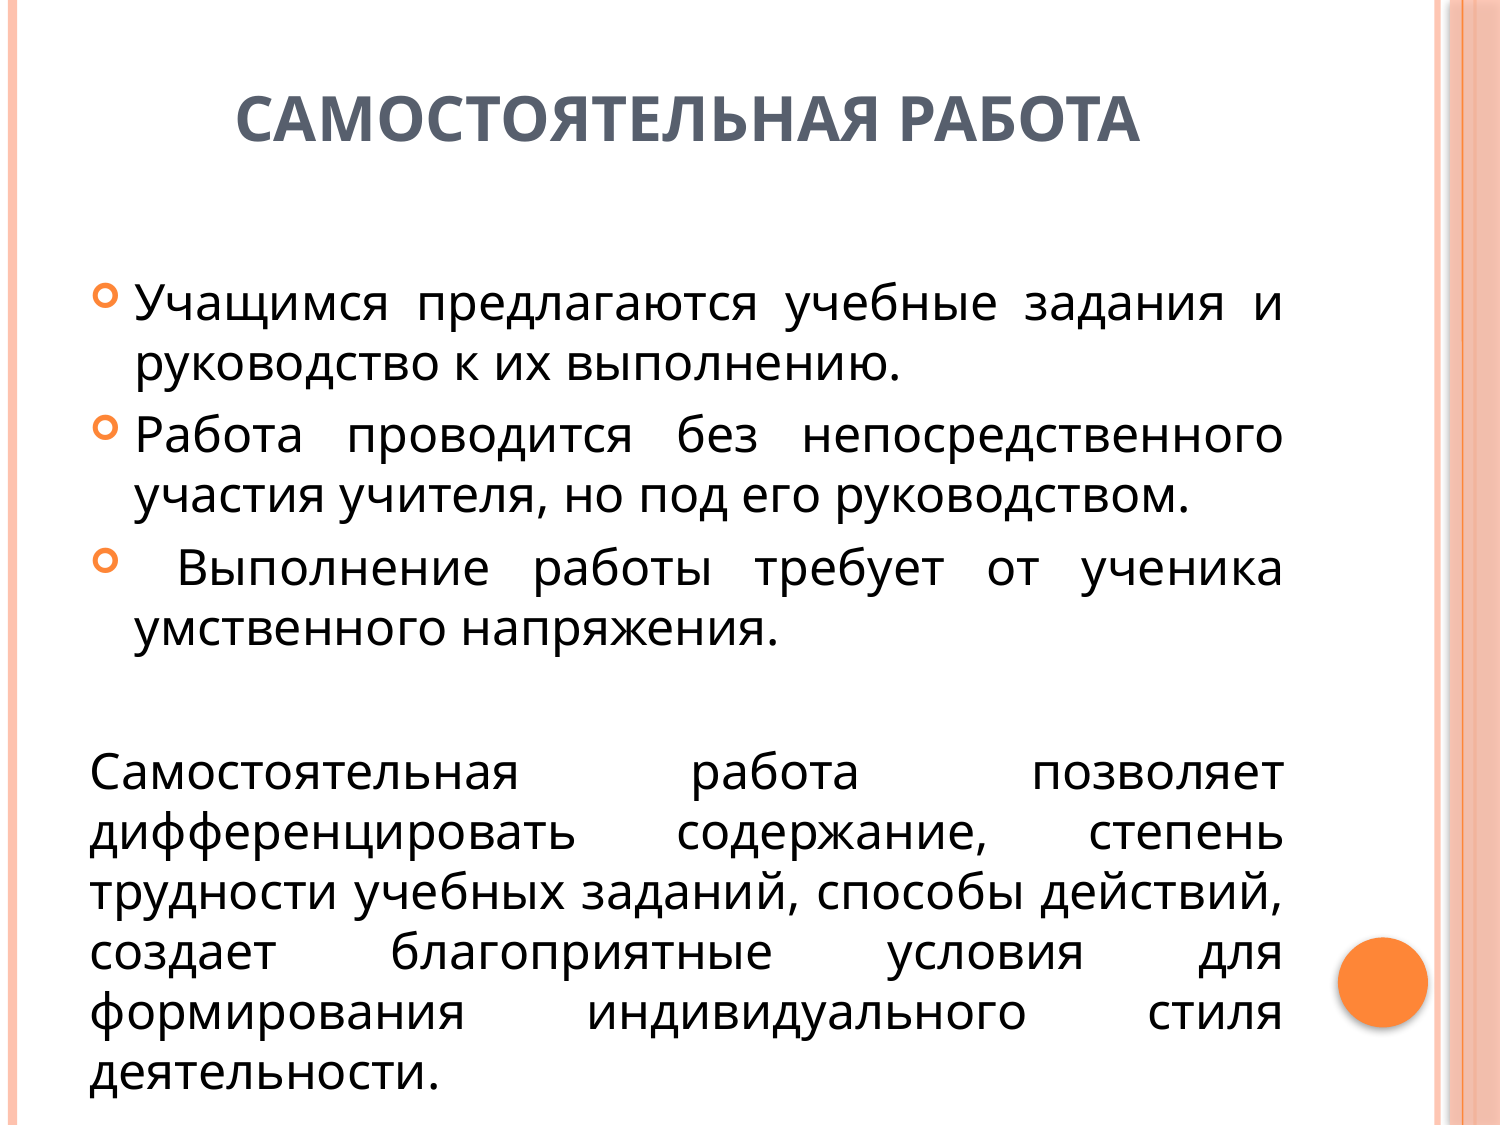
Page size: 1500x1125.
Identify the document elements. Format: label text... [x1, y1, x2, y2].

list Учащимся предлагаются учебные задания и руководство к их выполнению. Работа проводится без непосредственного участия учителя, но под его руководством. Выполнение работы требует от ученика умственного напряжения. Самостоятельная работа позволяет дифференцировать содержание, степень трудности учебных заданий, способы действий, создает благоприятные условия для формирования индивидуального стиля деятельности. [75, 262, 1300, 1062]
title самостоятельная работа [75, 45, 1300, 161]
